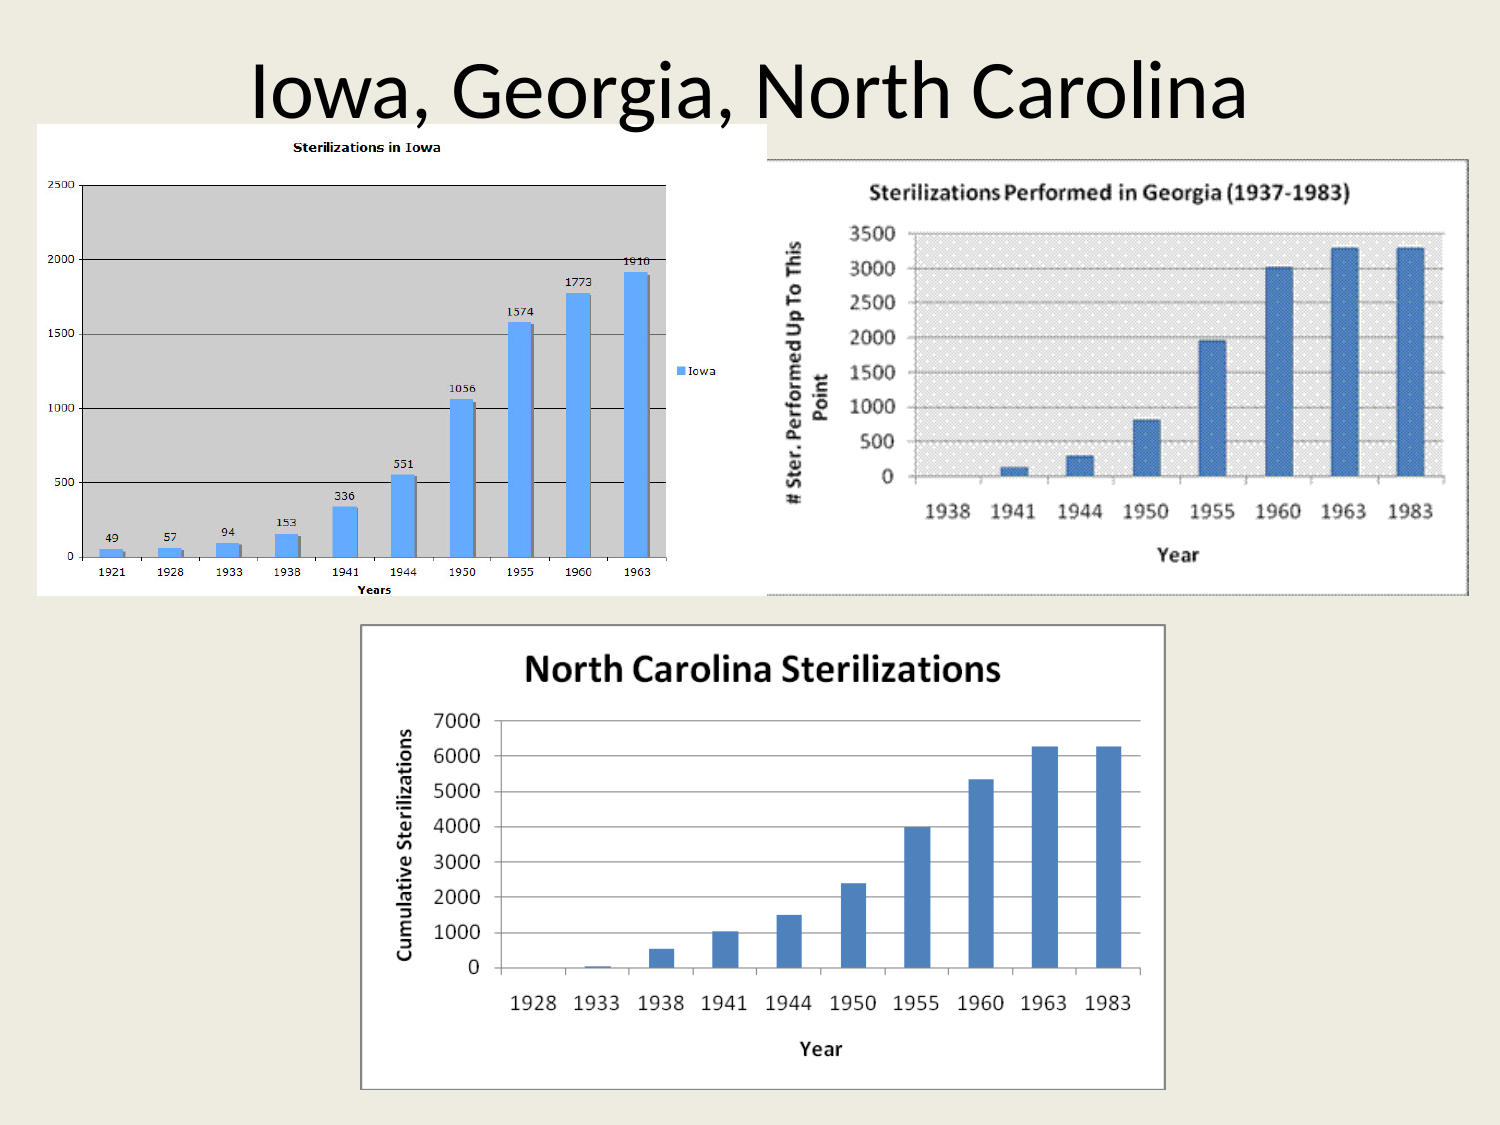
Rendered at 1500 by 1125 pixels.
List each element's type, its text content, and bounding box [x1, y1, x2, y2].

picture [37, 124, 1469, 596]
title Iowa, Georgia, North Carolina [75, 45, 1425, 125]
picture [358, 624, 1167, 1090]
